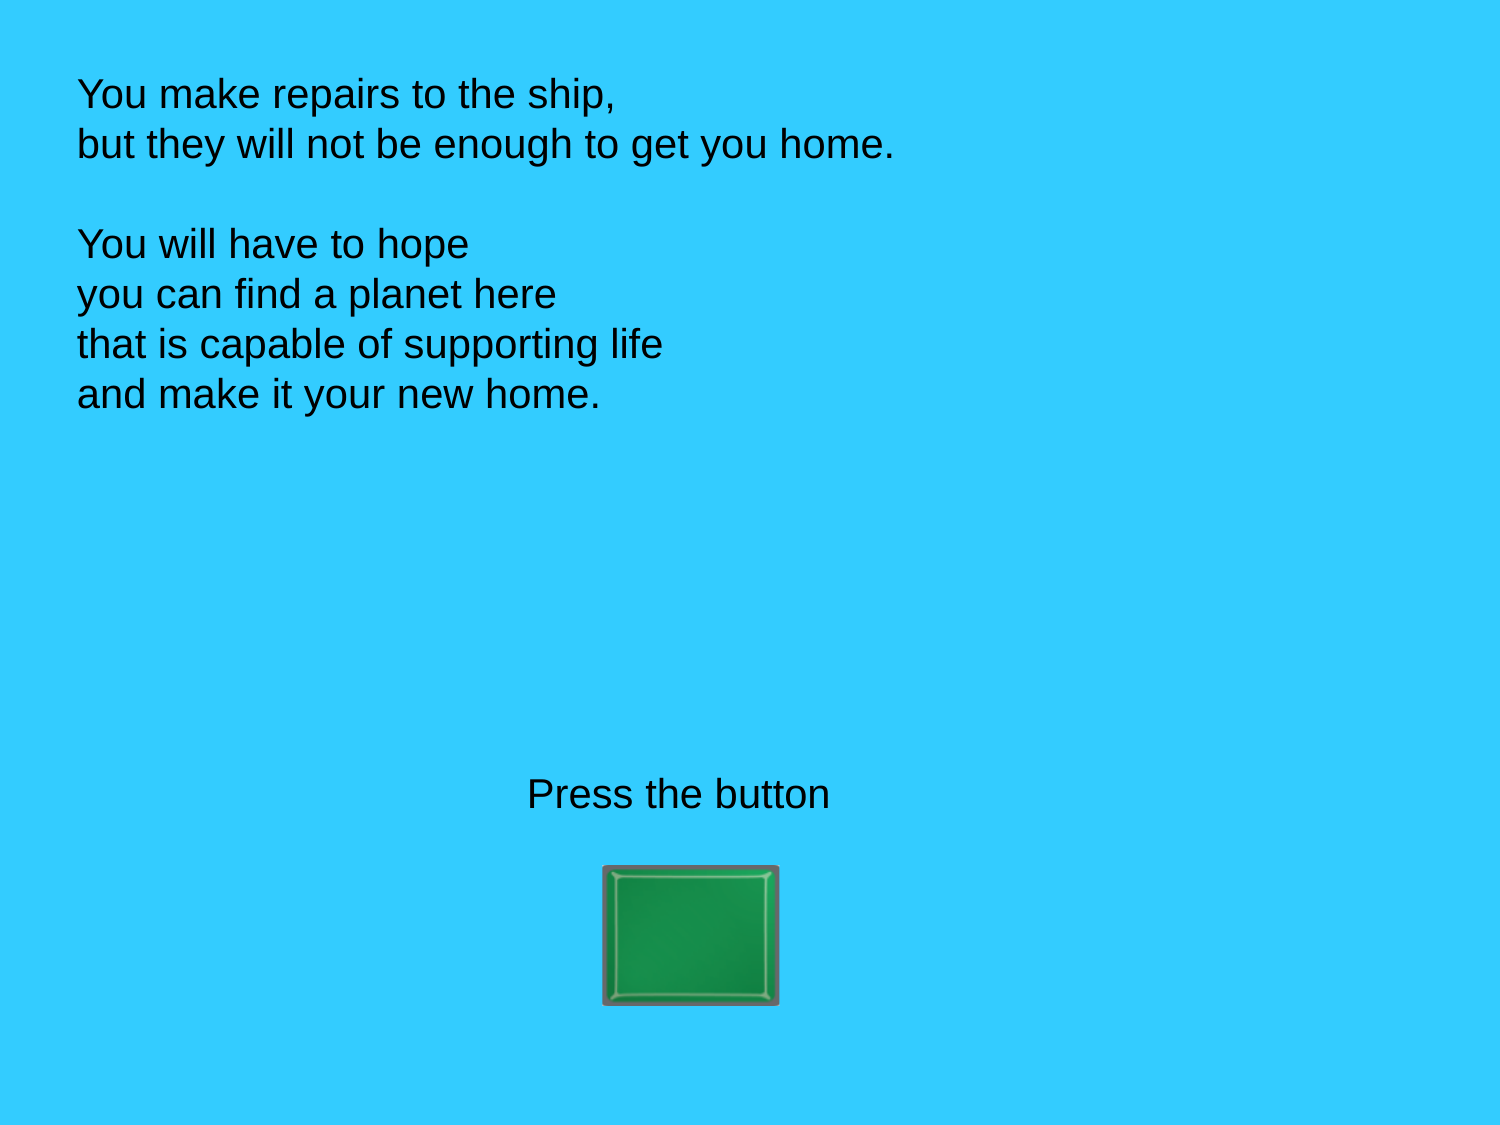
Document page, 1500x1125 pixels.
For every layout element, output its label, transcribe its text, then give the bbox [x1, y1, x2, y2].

text_box You make repairs to the ship, but they will not be enough to get you home. You will have to hope you can find a planet here that is capable of supporting life and make it your new home. Press the button [62, 59, 1400, 825]
picture [602, 865, 780, 1006]
